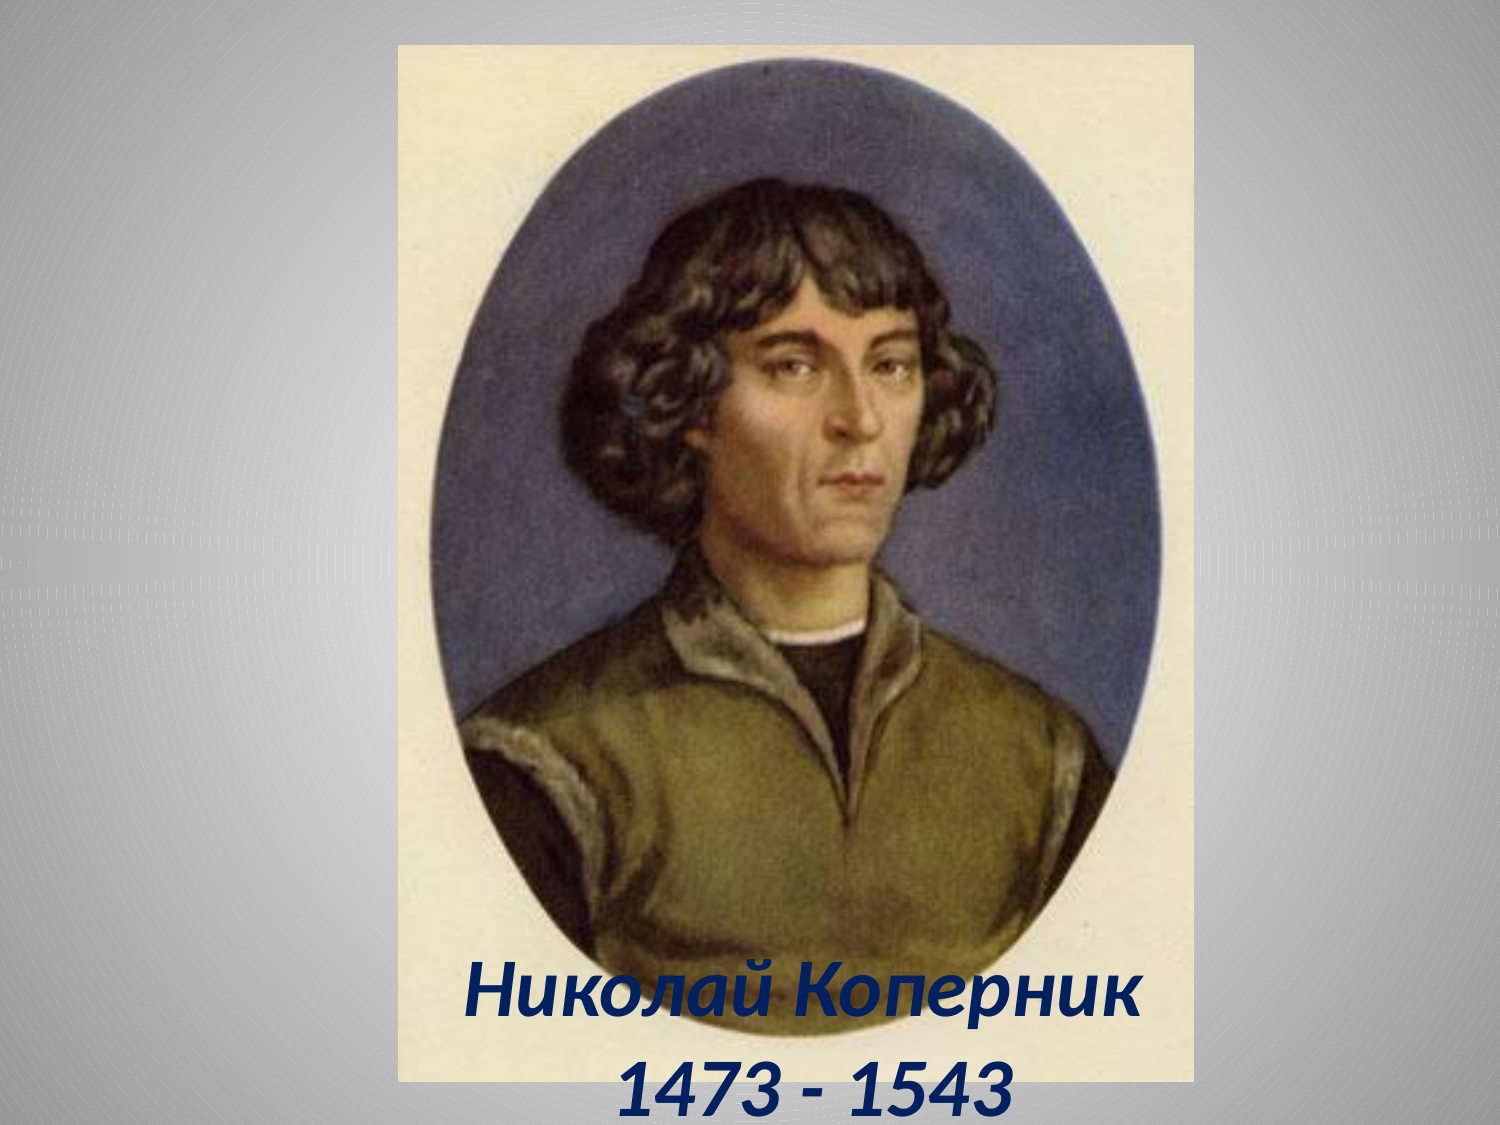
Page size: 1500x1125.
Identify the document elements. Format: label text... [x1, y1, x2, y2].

text_box Николай Коперник 1473 - 1543 [445, 1090, 1161, 1125]
picture [398, 45, 1195, 1082]
